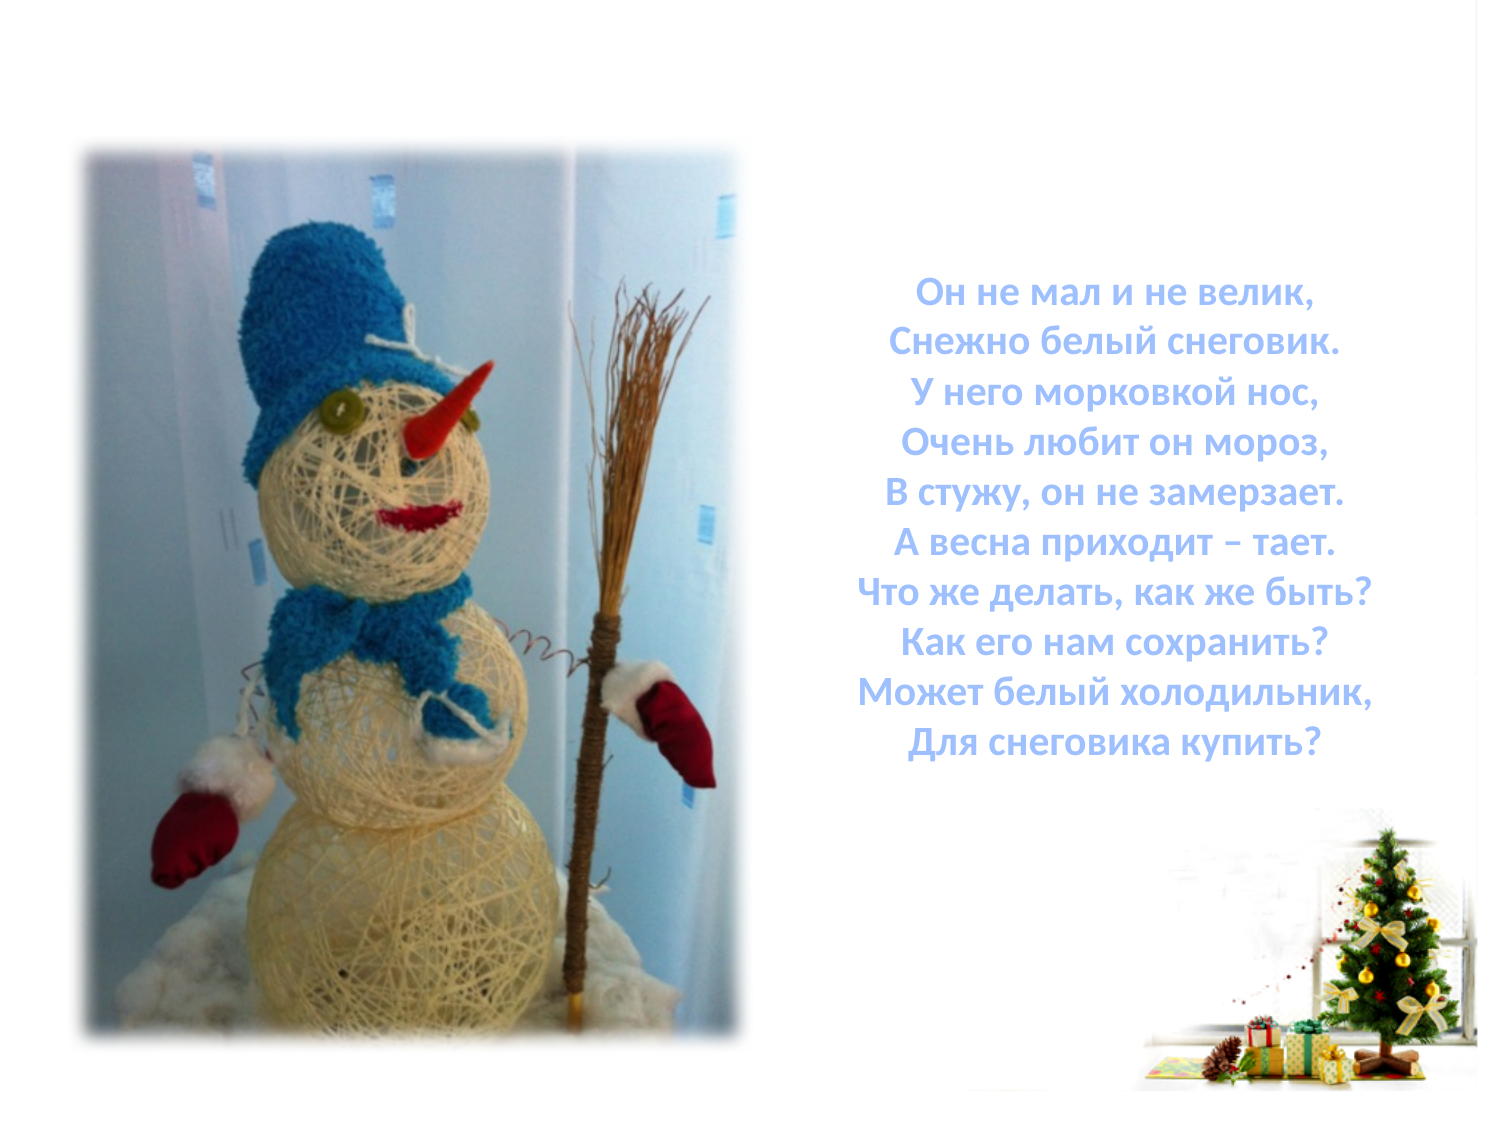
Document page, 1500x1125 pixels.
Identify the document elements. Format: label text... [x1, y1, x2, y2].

text_box Он не мал и не велик, Снежно белый снеговик. У него морковкой нос, Очень любит он мороз, В стужу, он не замерзает. А весна приходит – тает. Что же делать, как же быть? Как его нам сохранить? Может белый холодильник, Для снеговика купить? [808, 256, 1423, 771]
picture [0, 0, 1500, 1125]
